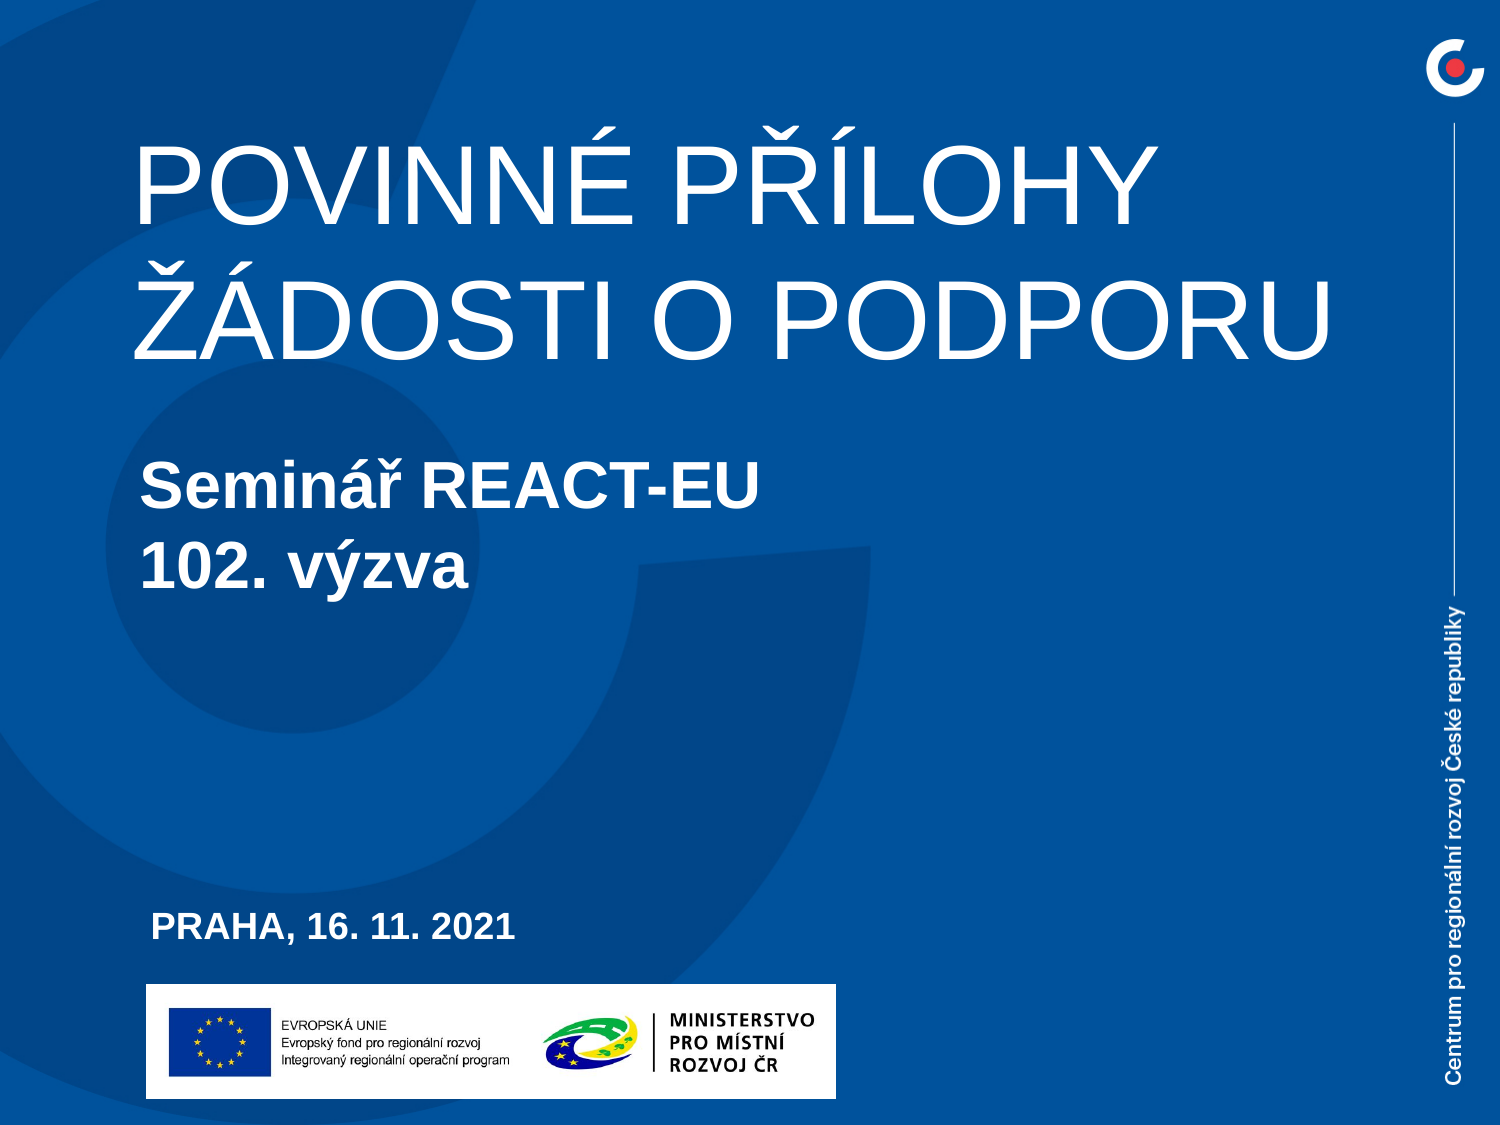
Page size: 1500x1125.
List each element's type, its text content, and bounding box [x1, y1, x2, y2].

title Povinné přílohy žádosti o podporu [116, 104, 1384, 415]
picture [0, 0, 1500, 1125]
list Seminář REACT-EU 102. výzva [124, 434, 1175, 506]
list PRAHA, 16. 11. 2021 [135, 893, 1207, 955]
